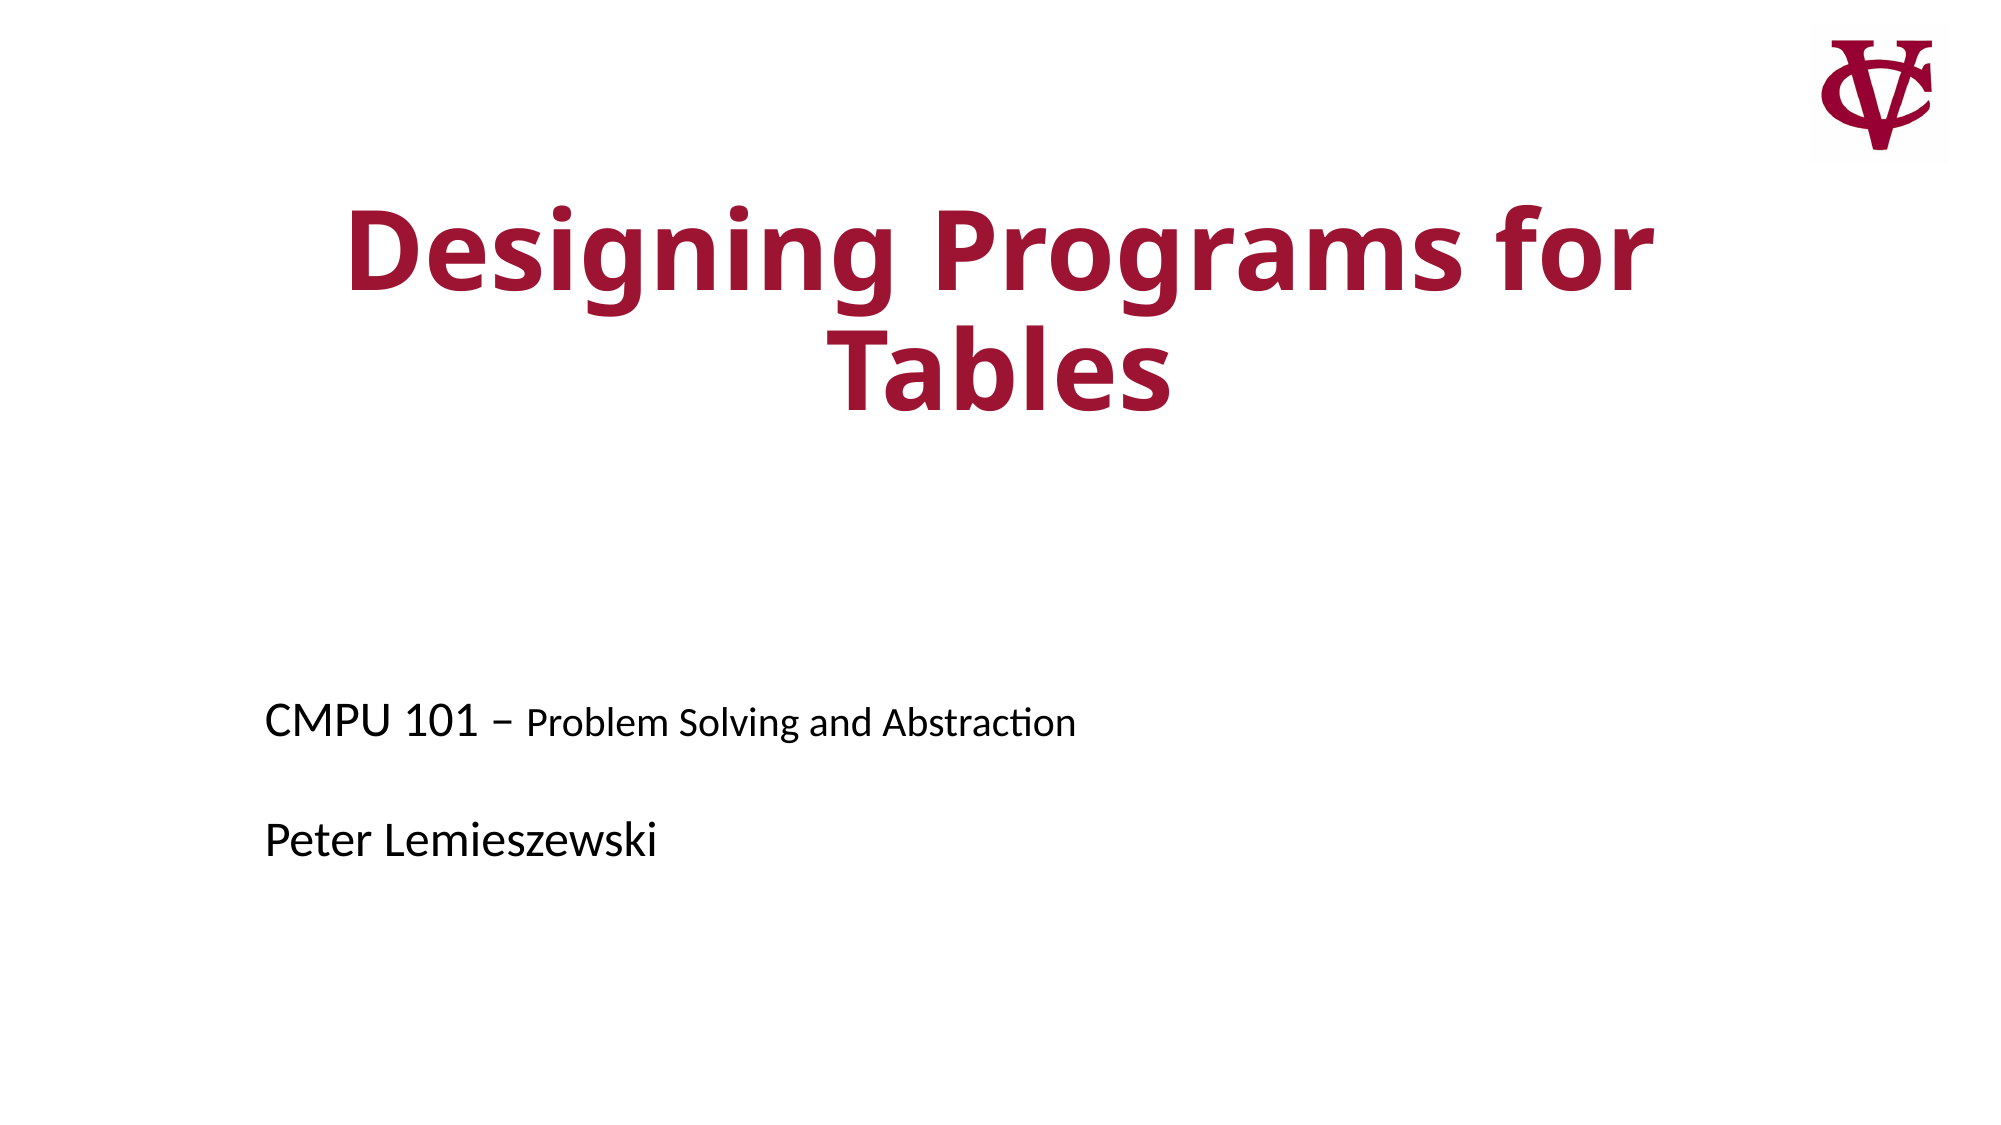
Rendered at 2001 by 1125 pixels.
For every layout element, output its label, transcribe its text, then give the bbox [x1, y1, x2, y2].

picture [1809, 24, 1949, 164]
title Designing Programs for Tables [249, 184, 1750, 576]
